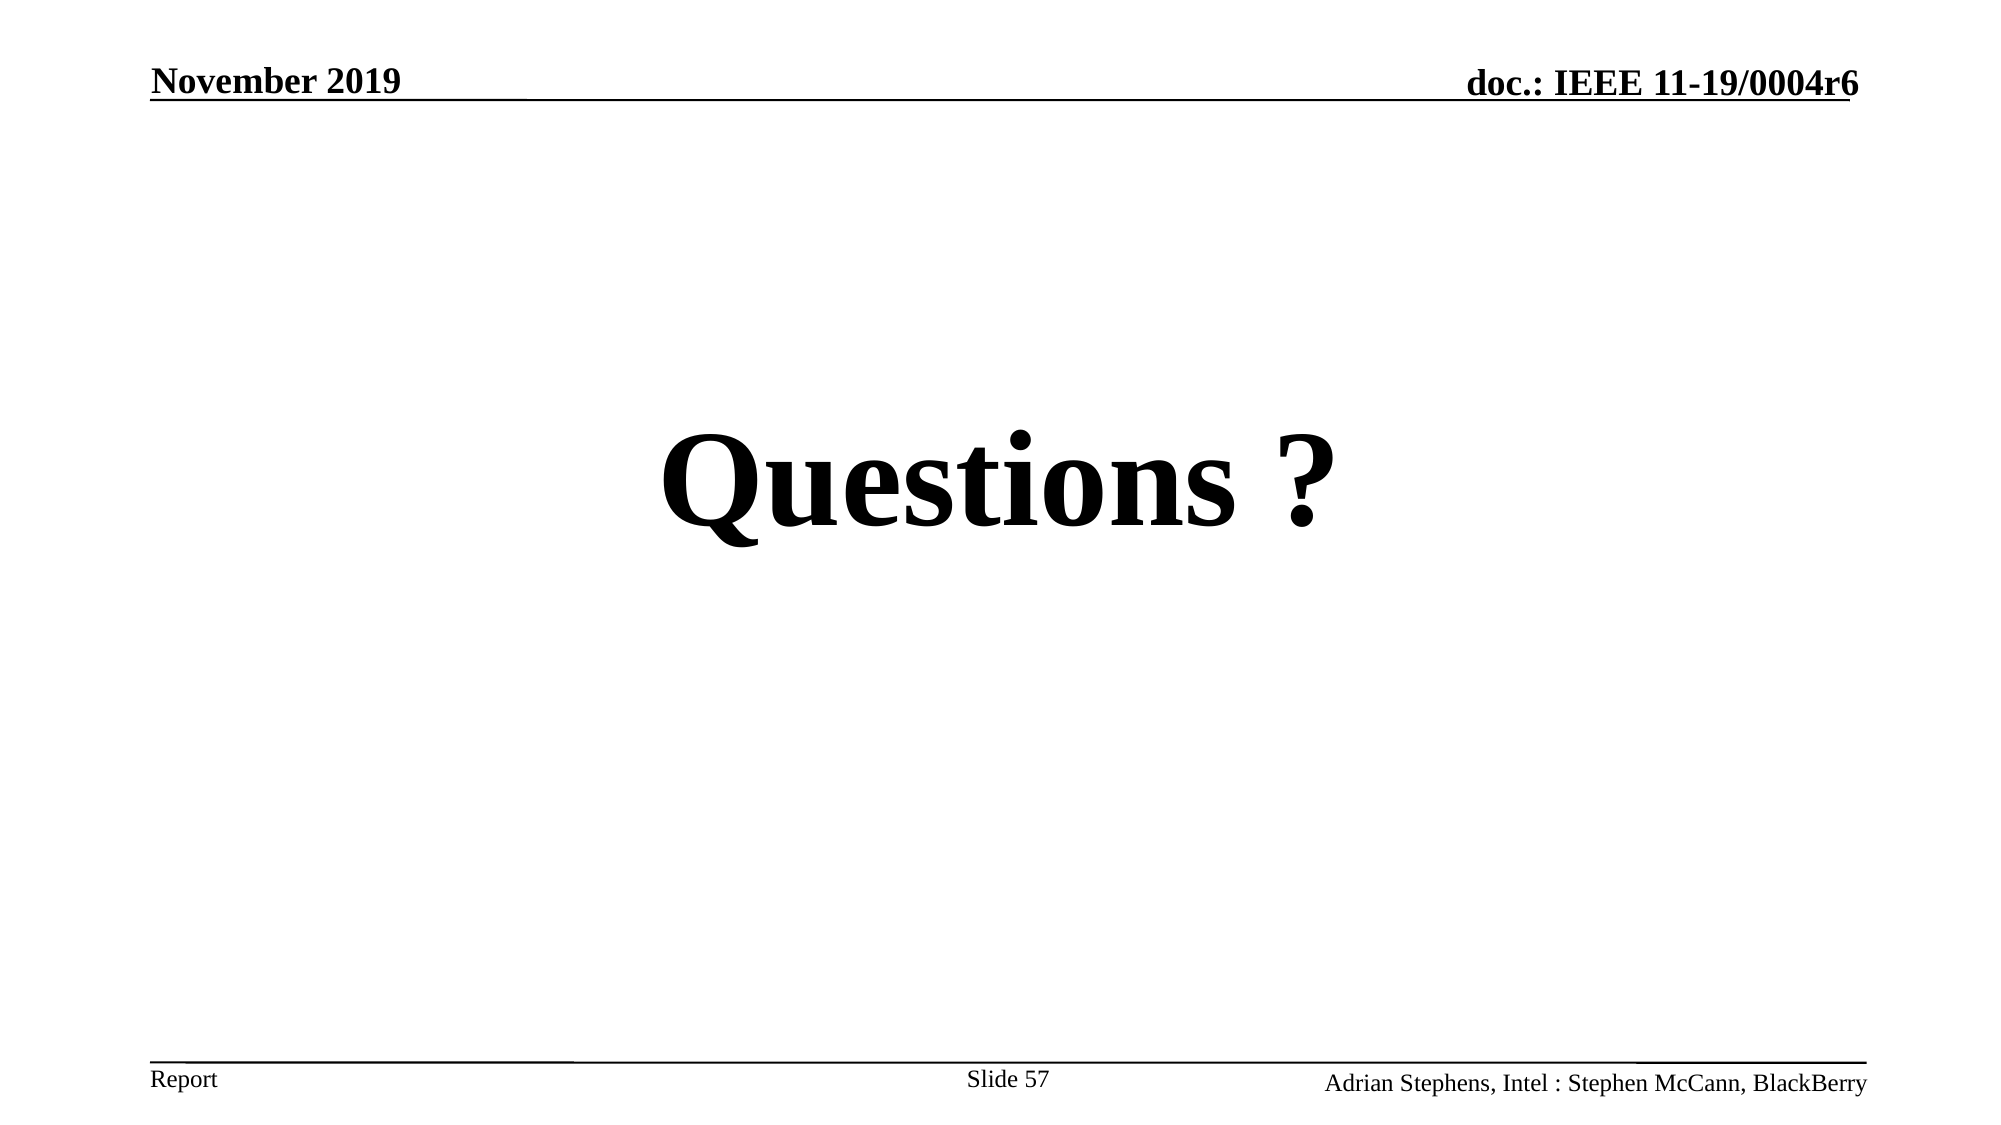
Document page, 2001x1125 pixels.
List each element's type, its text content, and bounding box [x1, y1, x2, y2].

footer Adrian Stephens, Intel : Stephen McCann, BlackBerry [1271, 1066, 1869, 1108]
text_box November 2019 [136, 48, 447, 95]
title Questions ? [149, 349, 1851, 591]
slide_number Slide 57 [950, 1061, 1067, 1123]
